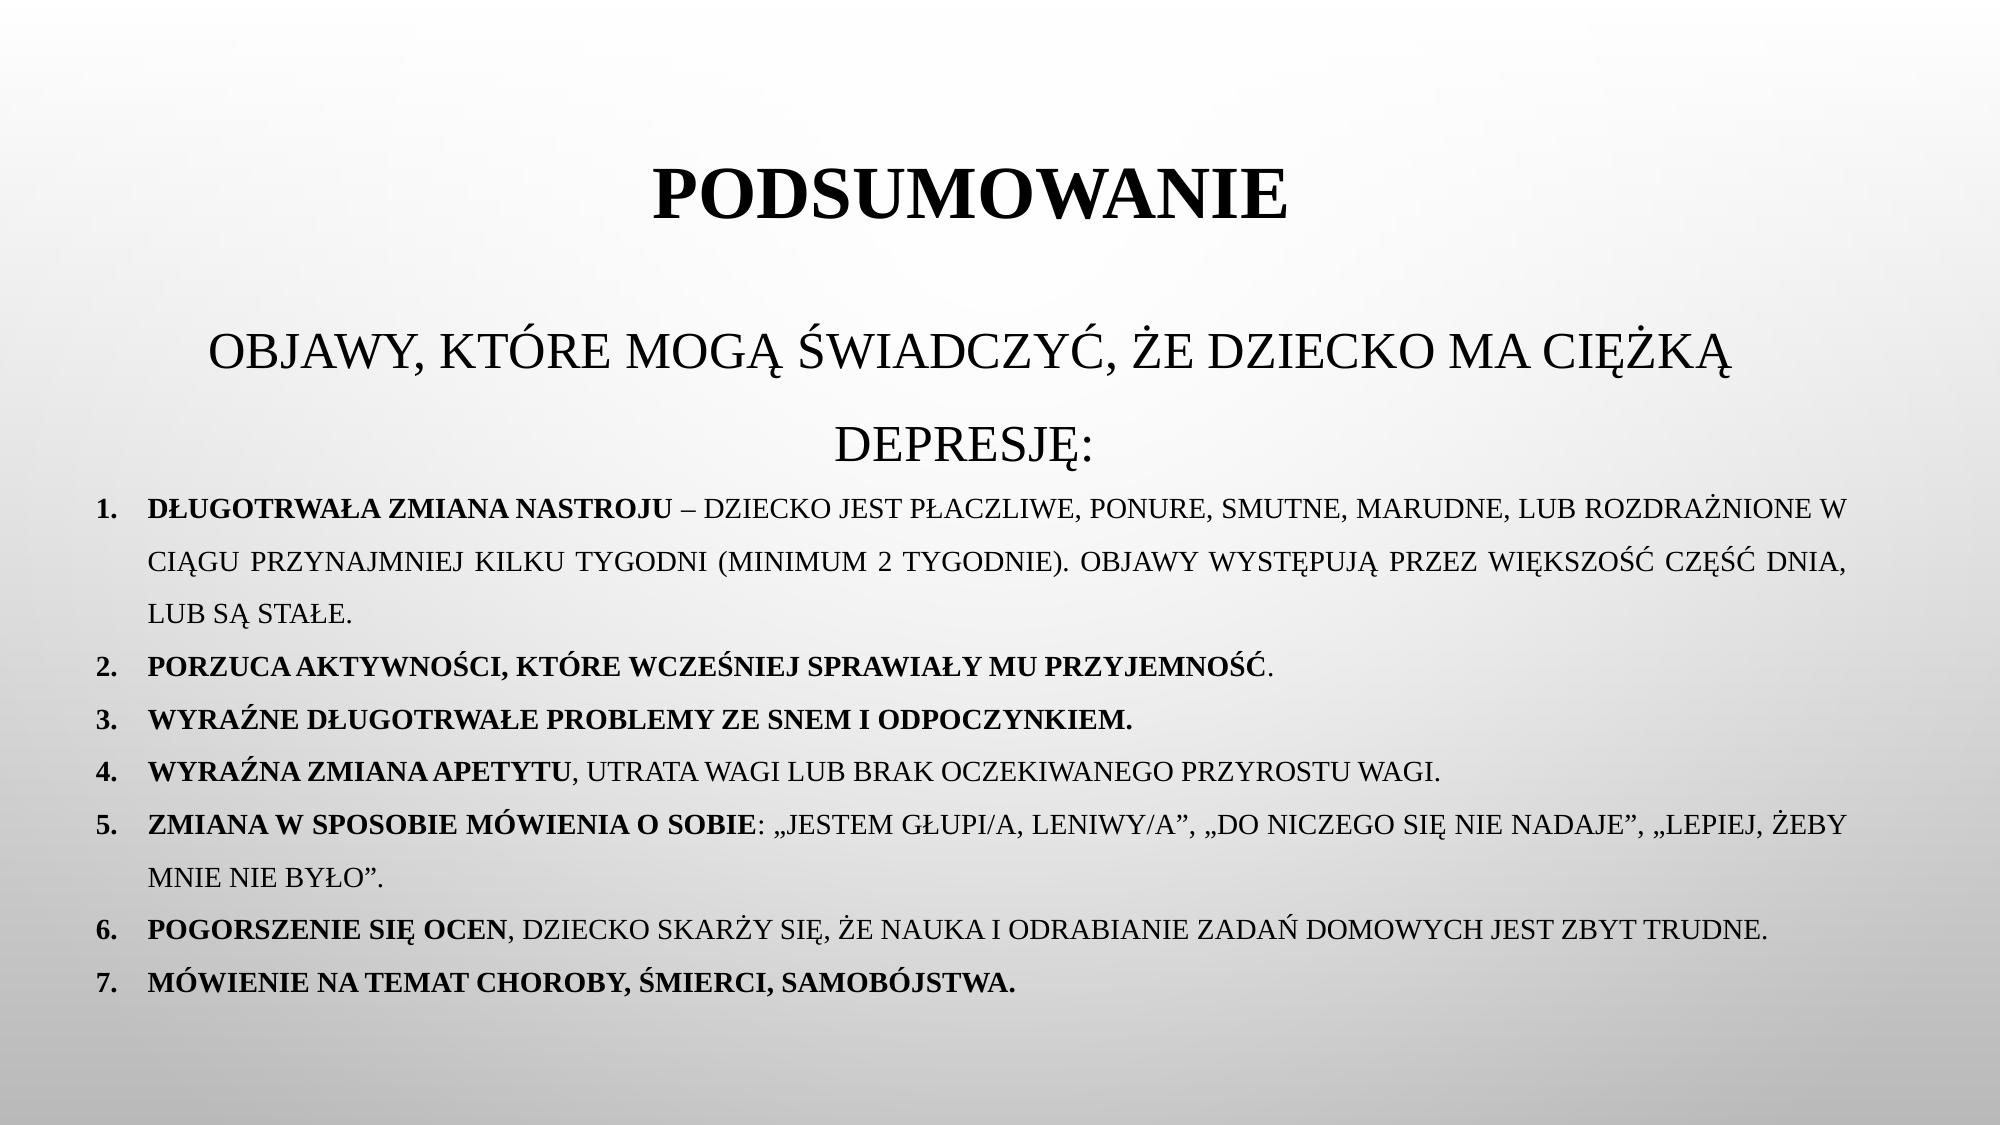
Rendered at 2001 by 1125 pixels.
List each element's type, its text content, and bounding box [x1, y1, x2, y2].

title Podsumowanie [80, 111, 1863, 277]
picture [0, 0, 2000, 1125]
list Objawy, które mogą świadczyć, że dziecko ma ciężką depresję: Długotrwała zmiana nastroju – dziecko jest płaczliwe, ponure, smutne, marudne, lub rozdrażnione w ciągu przynajmniej kilku tygodni (minimum 2 tygodnie). Objawy występują przez większość część dnia, lub są stałe. Porzuca aktywności, które wcześniej sprawiały mu przyjemność. Wyraźne długotrwałe problemy ze snem i odpoczynkiem. Wyraźna zmiana apetytu, utrata wagi lub brak oczekiwanego przyrostu wagi. Zmiana w sposobie mówienia o sobie: „jestem głupi/a, leniwy/a”, „do niczego się nie nadaje”, „lepiej, żeby mnie nie było”. Pogorszenie się ocen, dziecko skarży się, że nauka i odrabianie zadań domowych jest zbyt trudne. Mówienie na temat choroby, śmierci, samobójstwa. [80, 277, 1863, 1014]
